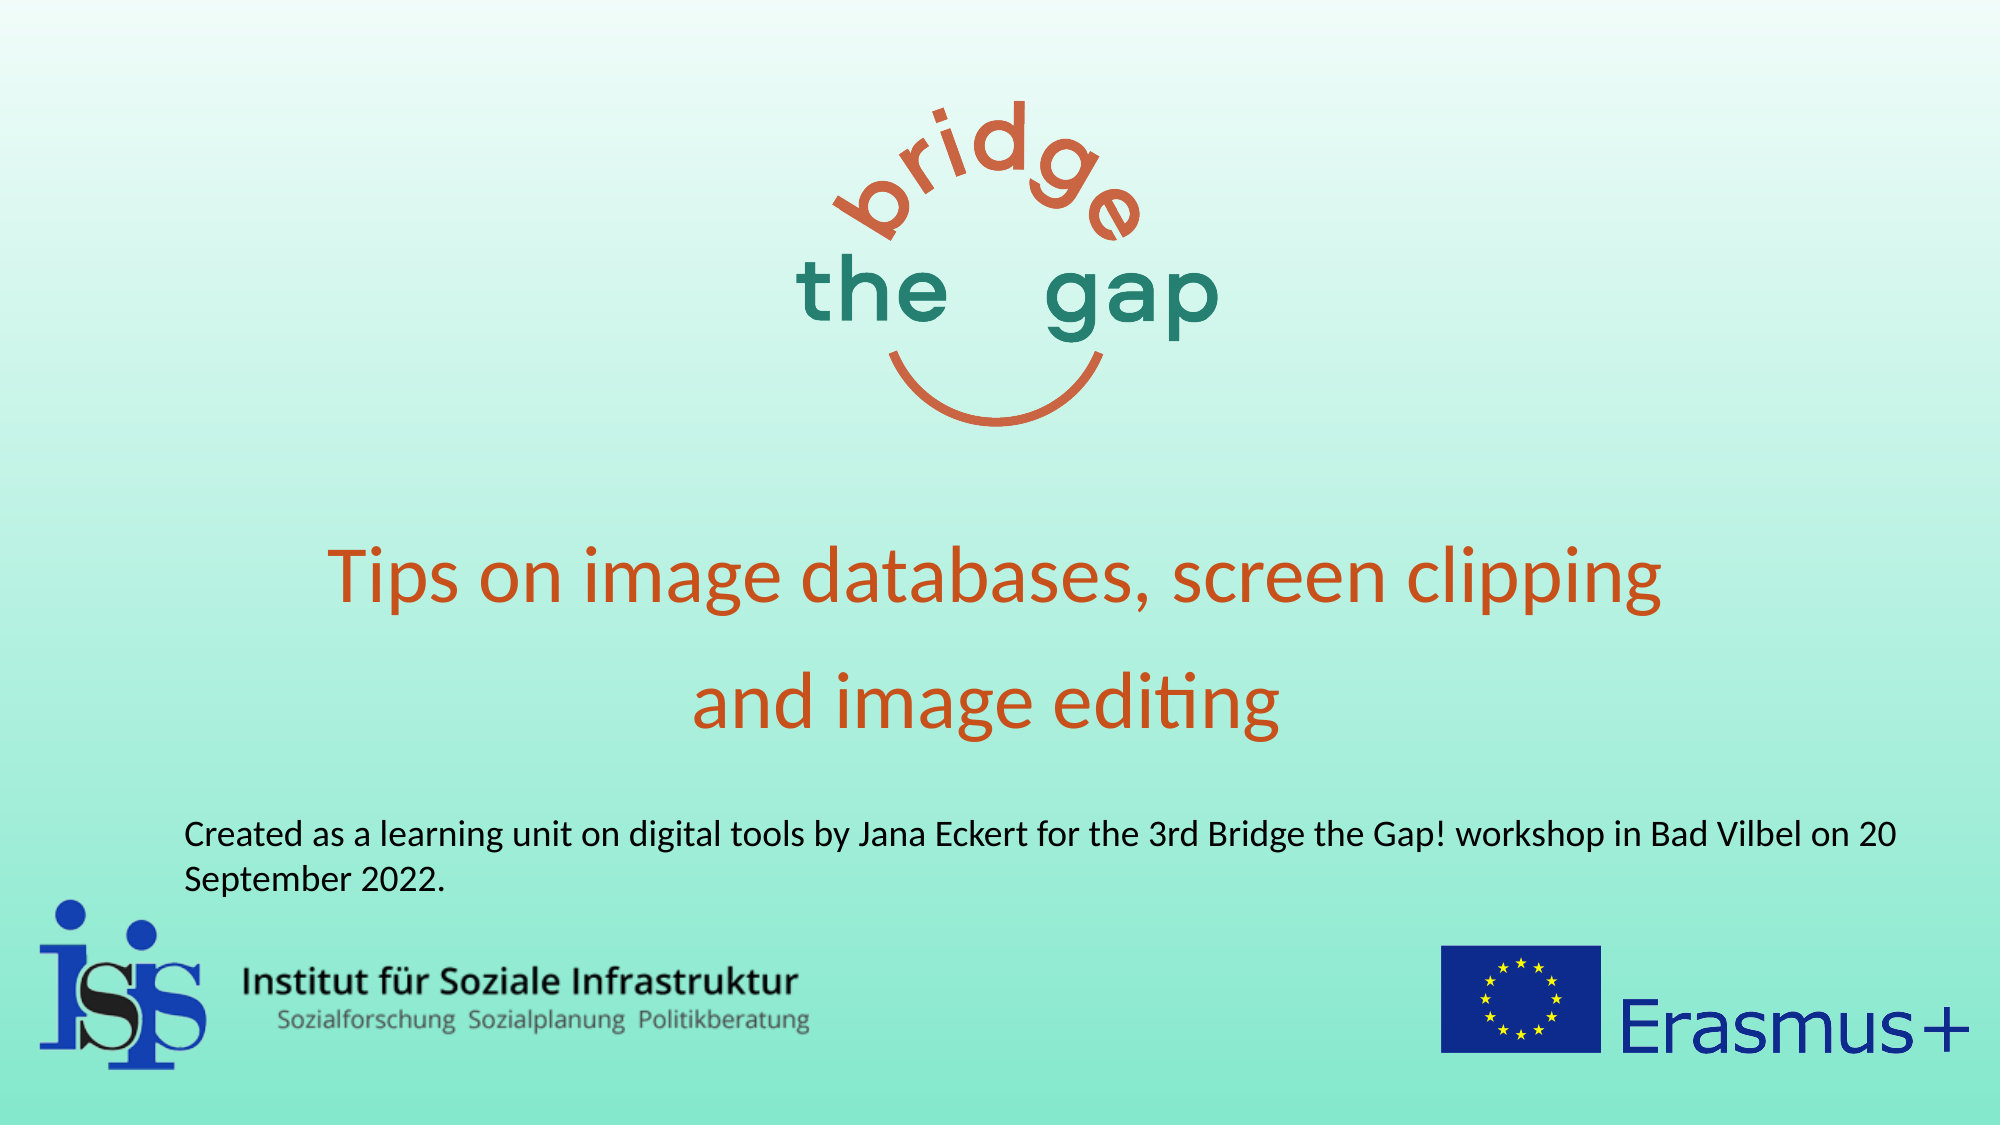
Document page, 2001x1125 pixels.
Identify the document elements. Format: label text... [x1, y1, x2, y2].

picture [35, 898, 838, 1125]
subtitle Tips on image databases, screen clipping and image editing [245, 484, 1746, 759]
picture [774, 100, 1218, 427]
text_box Created as a learning unit on digital tools by Jana Eckert for the 3rd Bridge the Gap! workshop in Bad Vilbel on 20 September 2022. [169, 801, 1964, 907]
picture [1410, 914, 2000, 1084]
